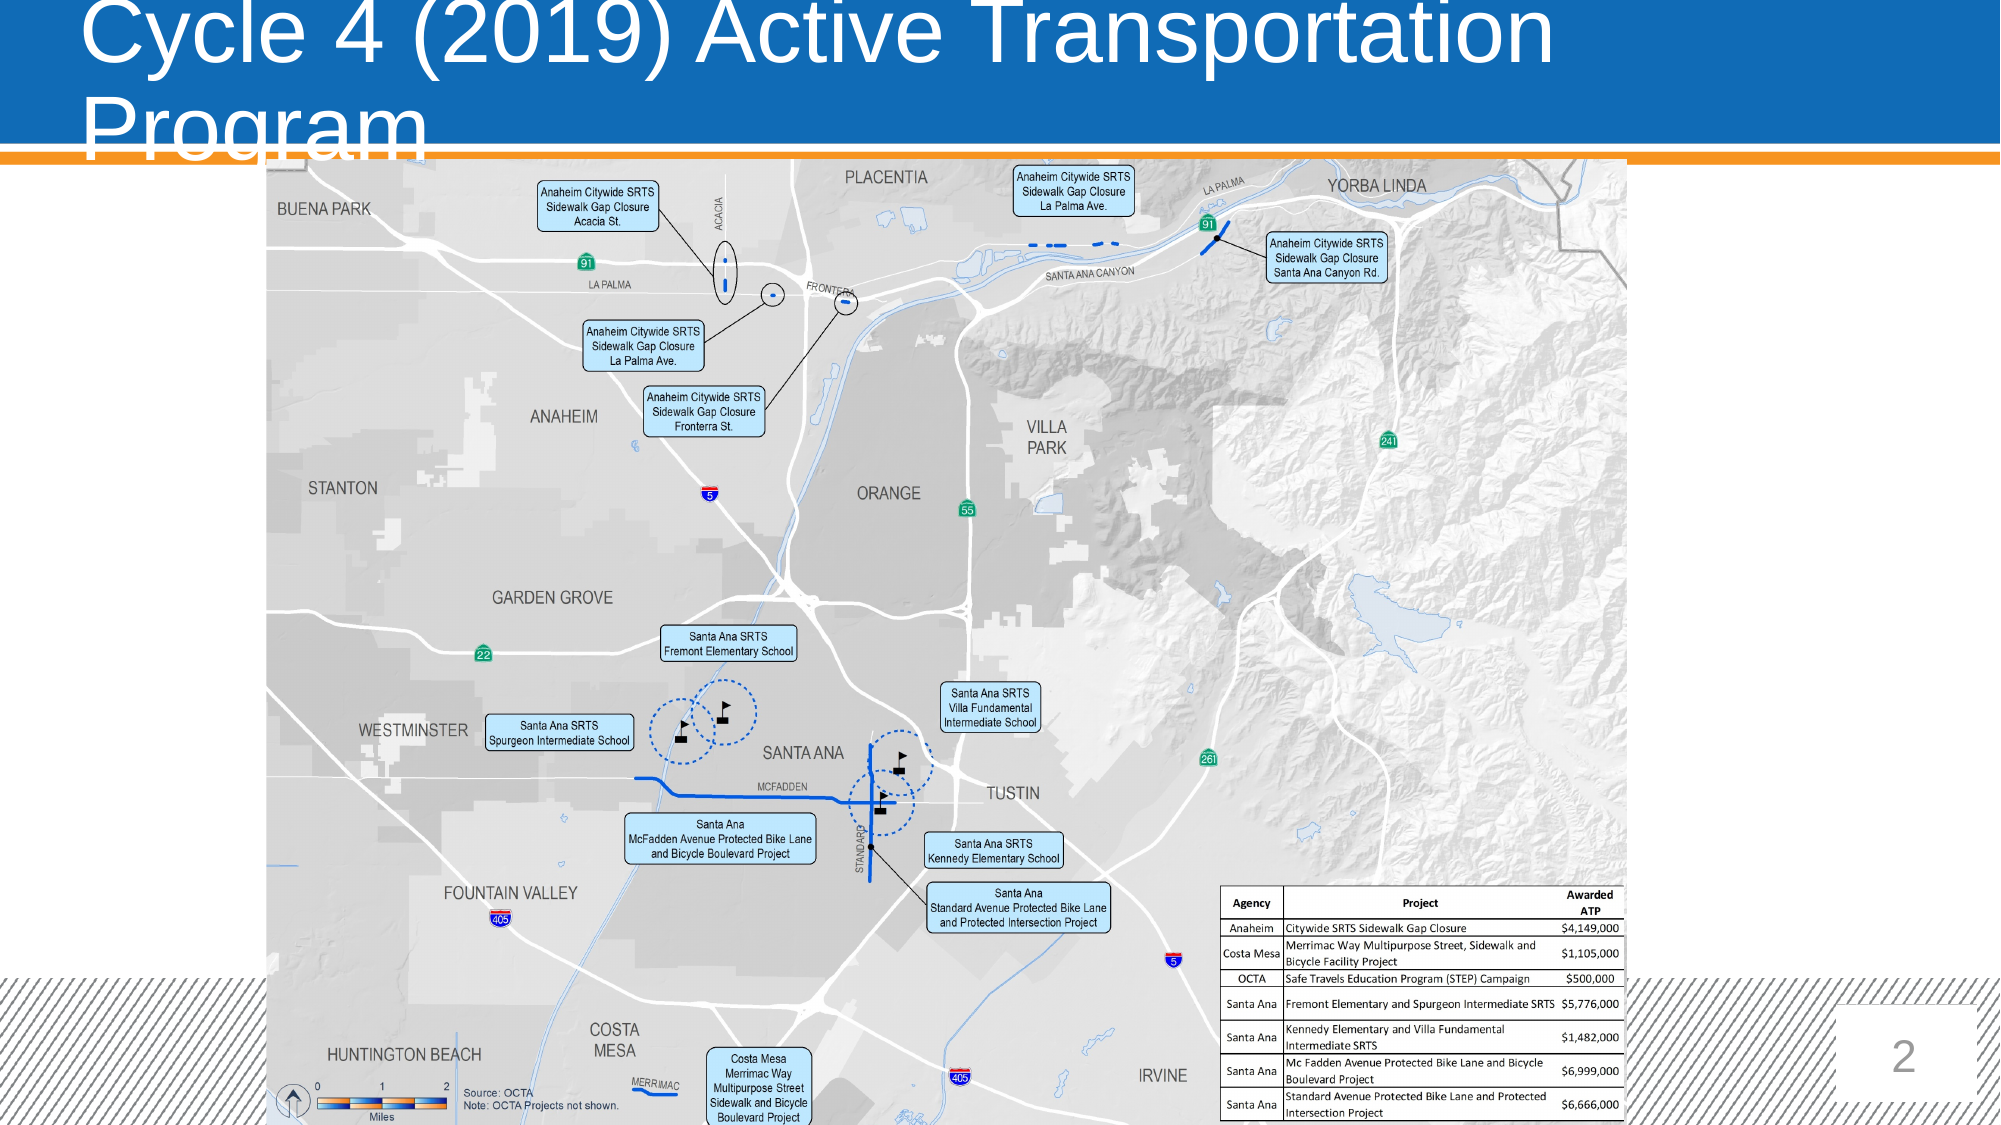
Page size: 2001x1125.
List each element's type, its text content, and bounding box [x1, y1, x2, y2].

slide_number 2 [1835, 1005, 1974, 1103]
picture [266, 159, 1627, 1125]
title Cycle 4 (2019) Active Transportation Program [64, 0, 1931, 164]
